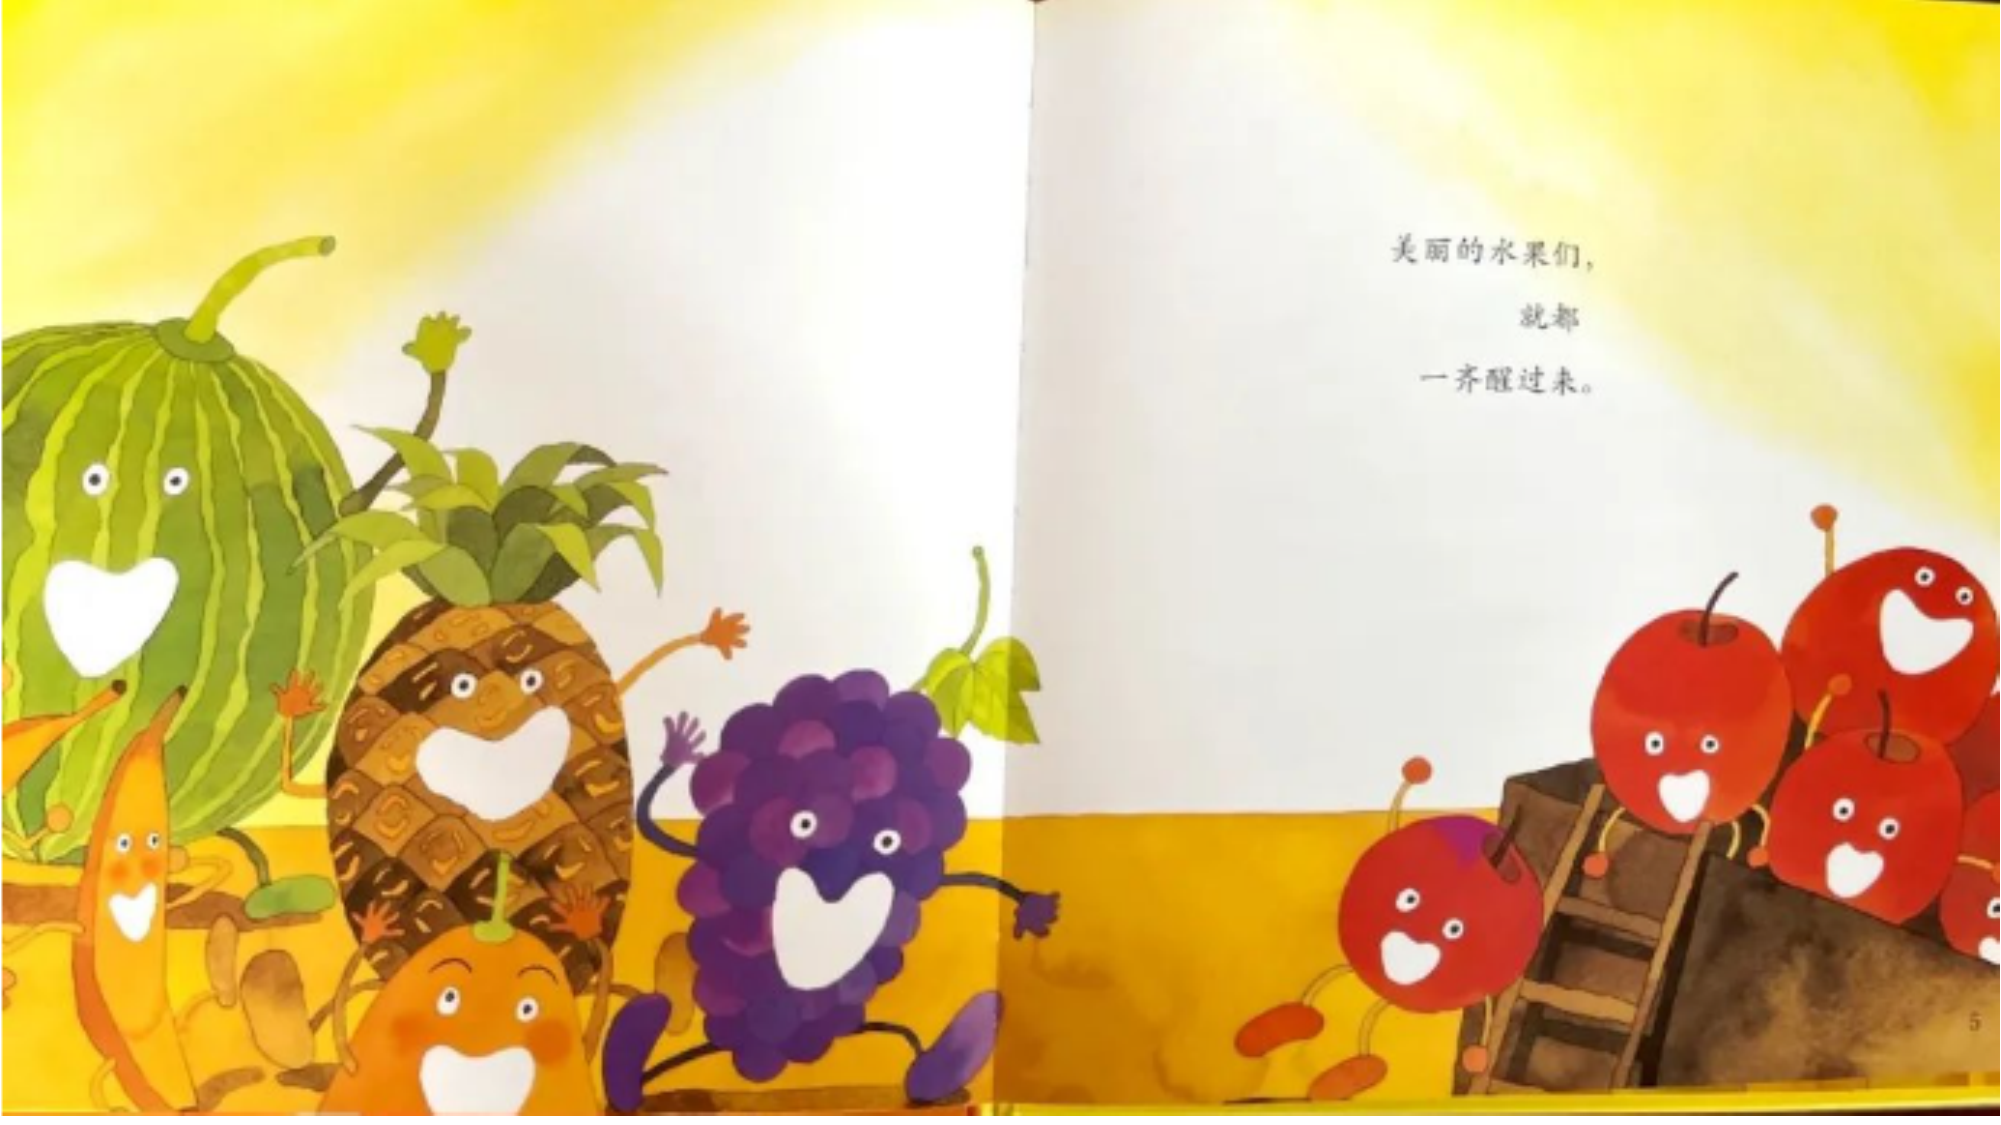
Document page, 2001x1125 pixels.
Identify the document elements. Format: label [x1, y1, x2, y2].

list [0, 0, 2000, 1117]
